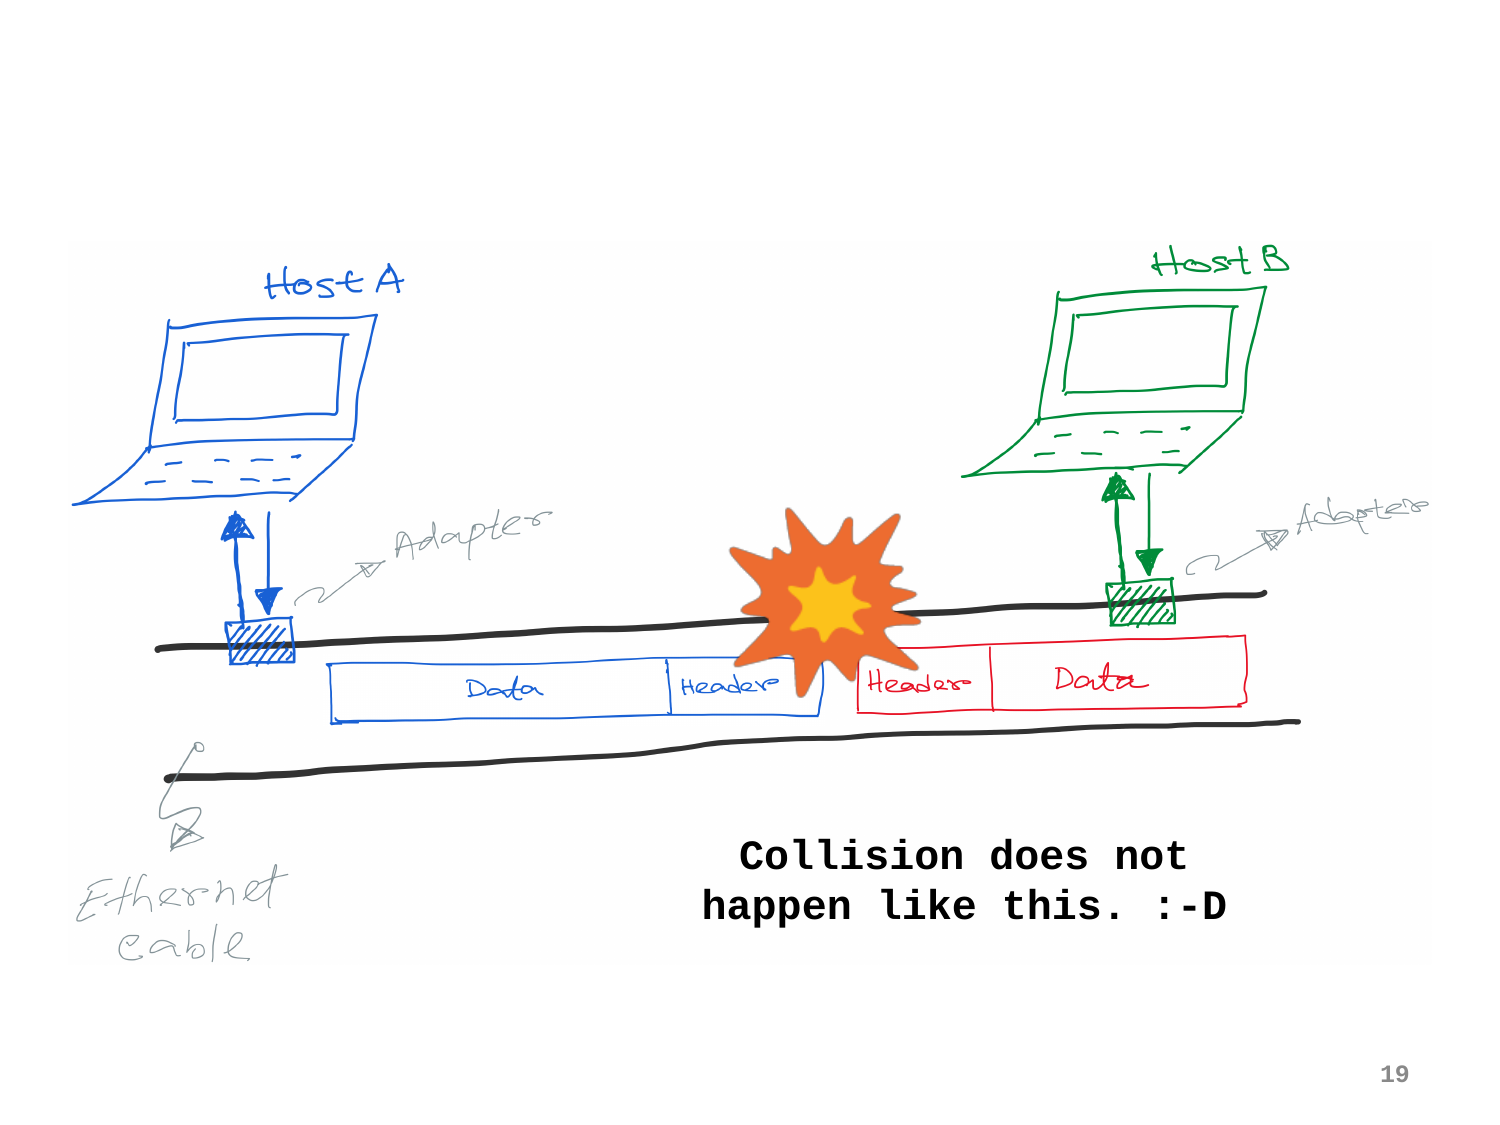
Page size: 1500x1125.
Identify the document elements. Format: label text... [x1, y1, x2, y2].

slide_number 19 [1074, 1042, 1425, 1103]
picture [67, 240, 1432, 965]
